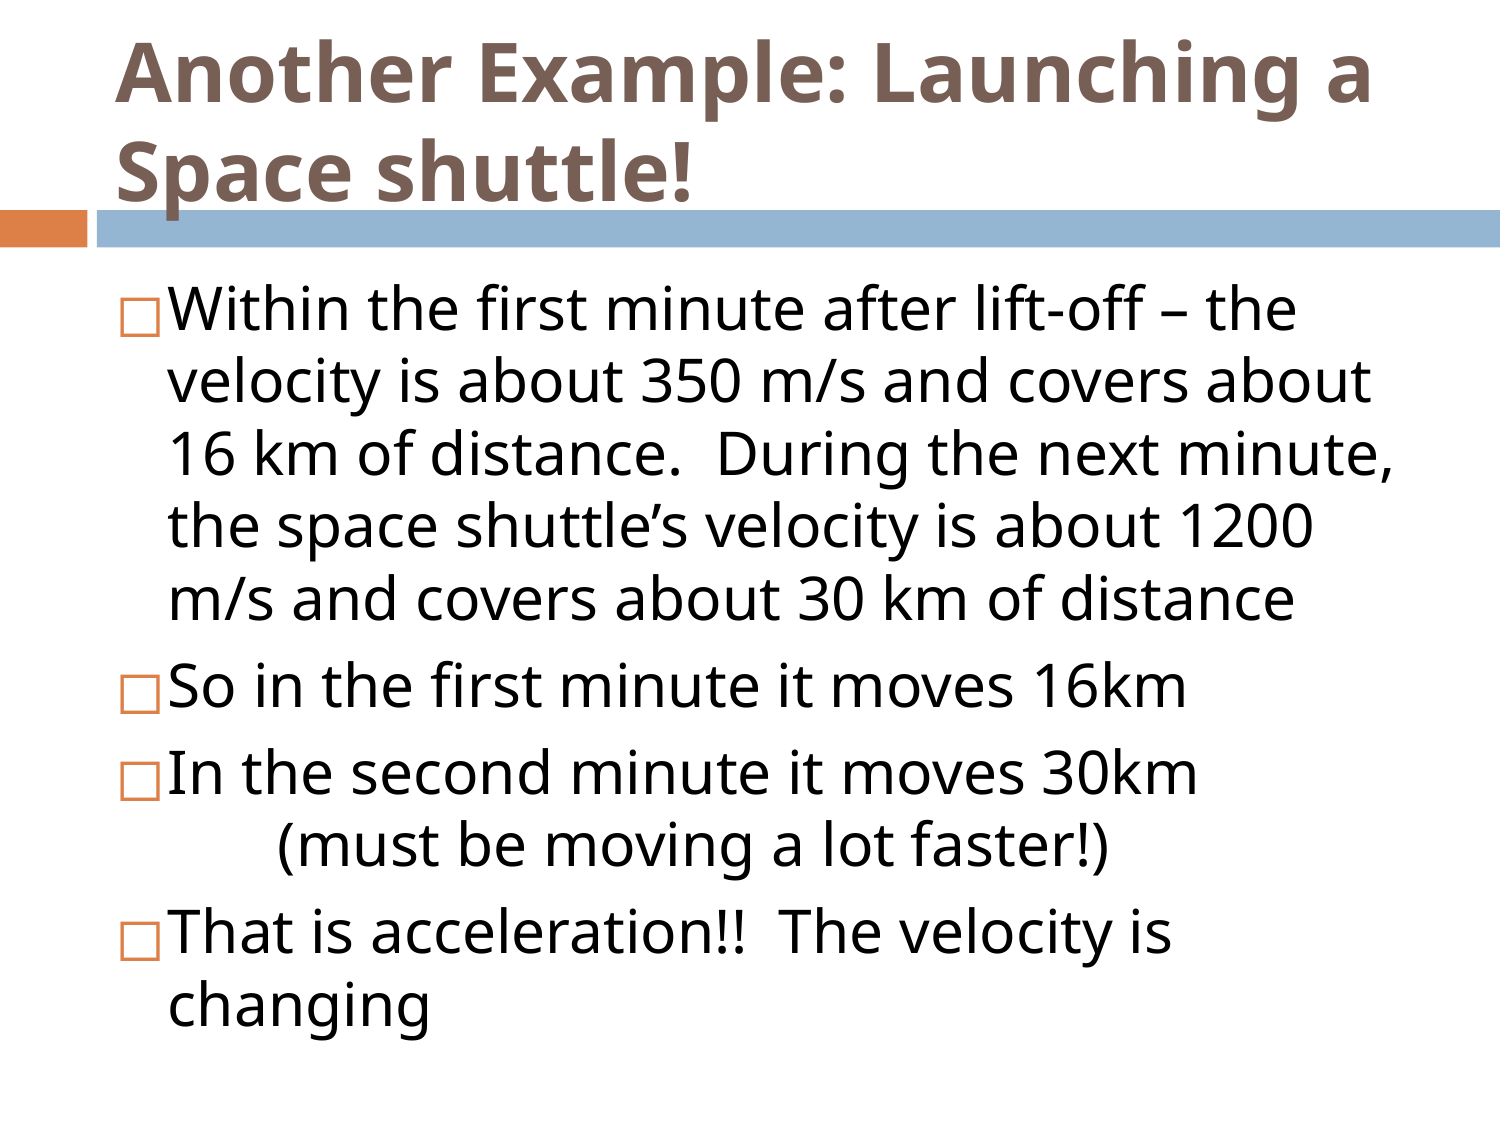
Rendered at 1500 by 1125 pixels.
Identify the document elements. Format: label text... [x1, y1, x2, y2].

title Another Example: Launching a Space shuttle! [100, 37, 1438, 200]
list Within the first minute after lift-off – the velocity is about 350 m/s and covers about 16 km of distance. During the next minute, the space shuttle’s velocity is about 1200 m/s and covers about 30 km of distance So in the first minute it moves 16km In the second minute it moves 30km (must be moving a lot faster!) That is acceleration!! The velocity is changing [100, 262, 1438, 1000]
